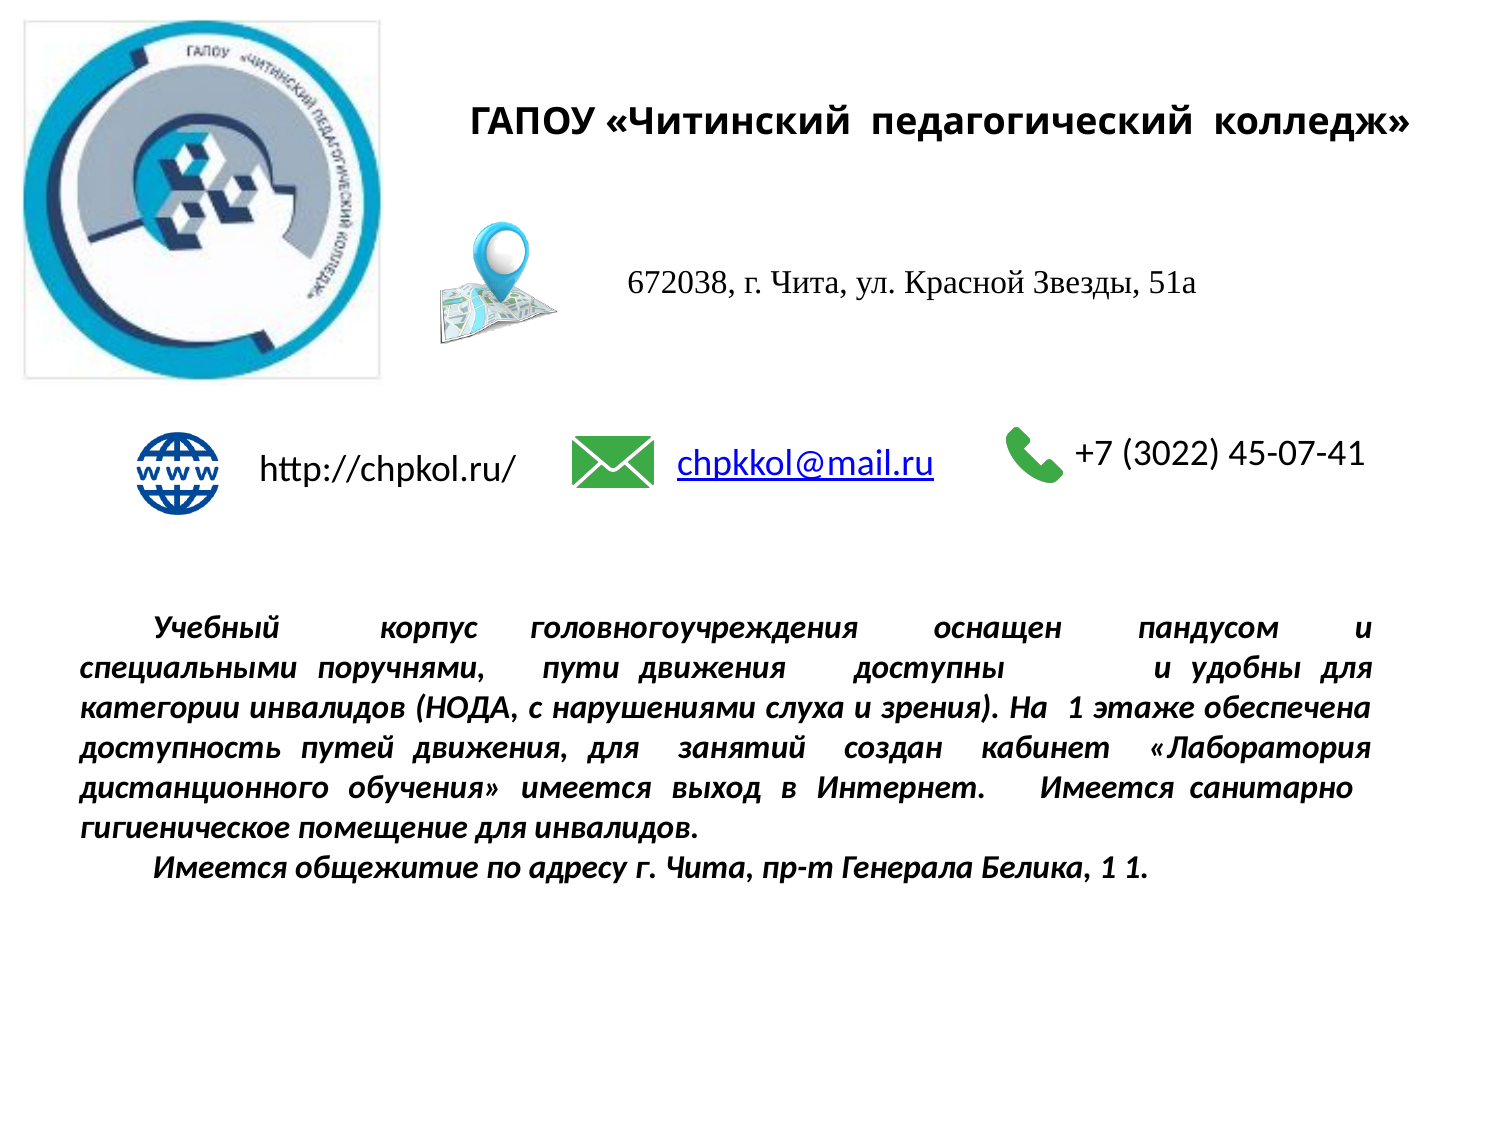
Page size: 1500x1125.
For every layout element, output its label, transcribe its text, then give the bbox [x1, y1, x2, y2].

text_box +7 (3022) 45-07-41 [1052, 420, 1381, 481]
picture [20, 18, 383, 386]
picture [572, 436, 654, 488]
text_box chpkkol@mail.ru [662, 430, 950, 491]
text_box 672038, г. Чита, ул. Красной Звезды, 51а [612, 252, 1213, 308]
text_box Учебный корпус головного учреждения оснащен пандусом и специальными поручнями, пути движения доступны и удобны для категории инвалидов (НОДА, с нарушениями слуха и зрения). На 1 этаже обеспечена доступность путей движения, для занятий создан кабинет «Лаборатория дистанционного обучения» имеется выход в Интернет. Имеется санитарно ­ гигиеническое помещение для инвалидов. Имеется общежитие по адресу г. Чита, пр-т Генерала Белика, 1 1. [64, 597, 1388, 893]
picture [432, 219, 564, 346]
picture [135, 430, 219, 516]
picture [1006, 426, 1063, 483]
text_box ГАПОУ «Читинский педагогический колледж» [454, 89, 1435, 150]
text_box http://chpkol.ru/ [244, 436, 532, 497]
